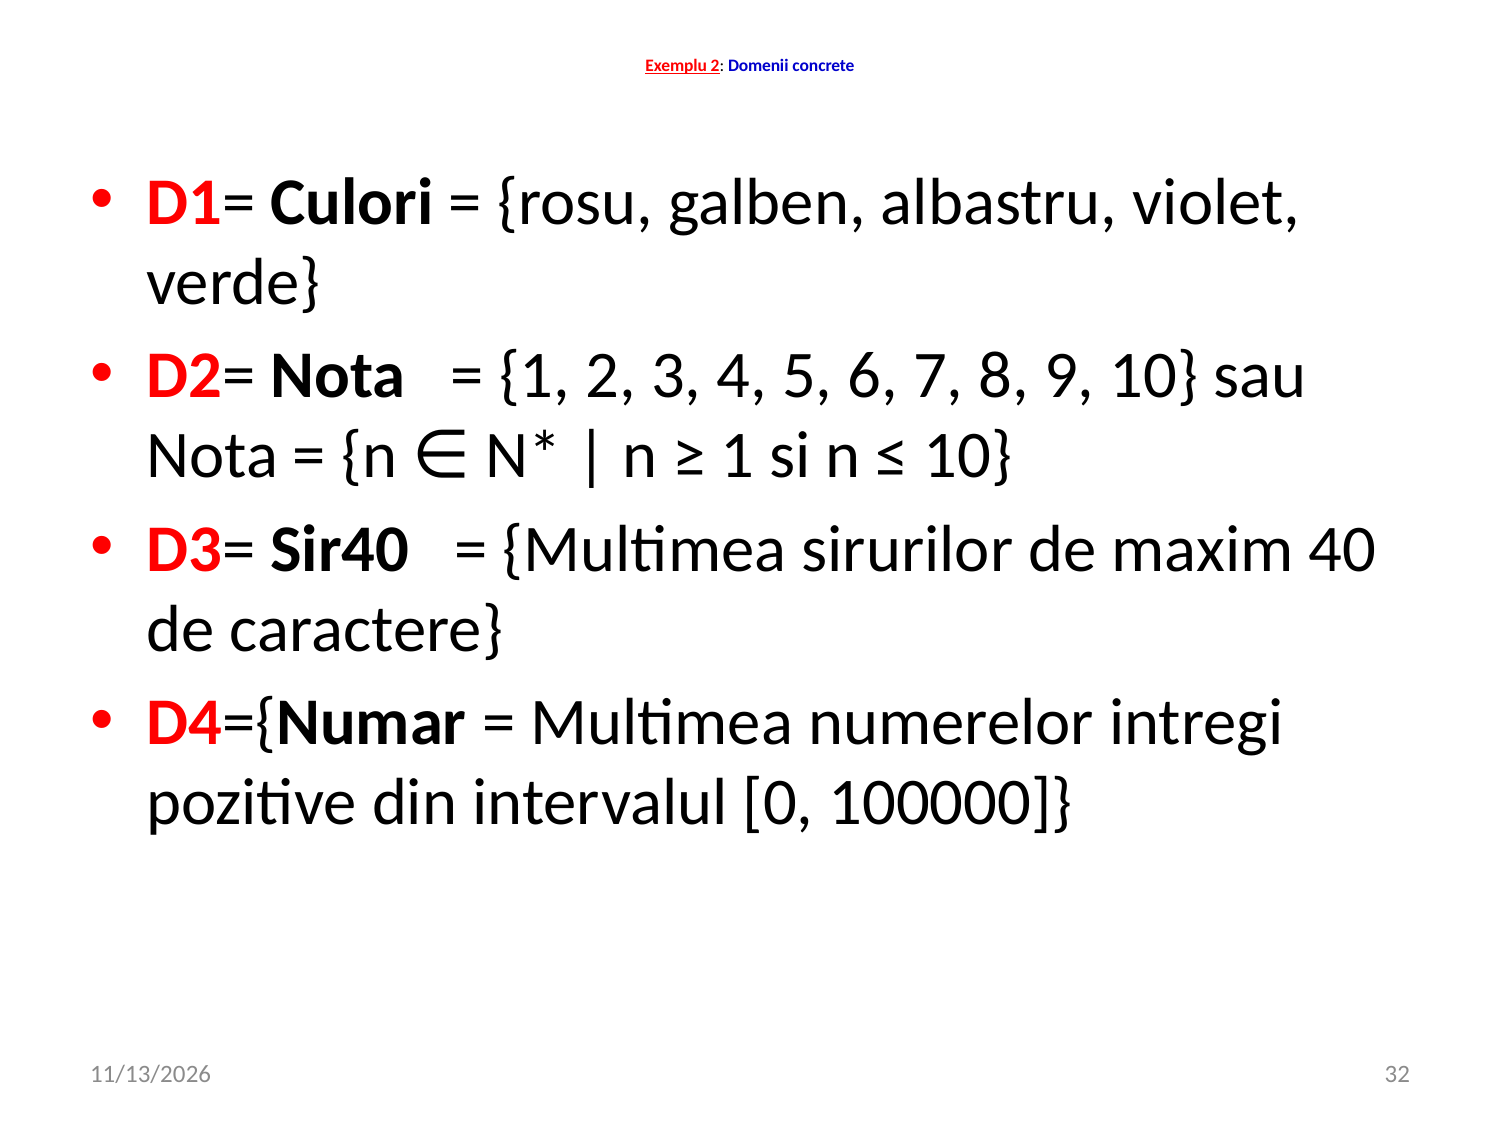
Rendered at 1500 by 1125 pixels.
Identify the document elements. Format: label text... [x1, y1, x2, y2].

slide_number 32 [1074, 1042, 1425, 1103]
title Exemplu 2: Domenii concrete [75, 24, 1425, 113]
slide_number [75, 1042, 425, 1103]
list D1= Culori = {rosu, galben, albastru, violet, verde} D2= Nota = {1, 2, 3, 4, 5, 6, 7, 8, 9, 10} sau Nota = {n ∈ N* | n ≥ 1 si n ≤ 10} D3= Sir40 = {Multimea sirurilor de maxim 40 de caractere} D4={Numar = Multimea numerelor intregi pozitive din intervalul [0, 100000]} [75, 149, 1425, 988]
